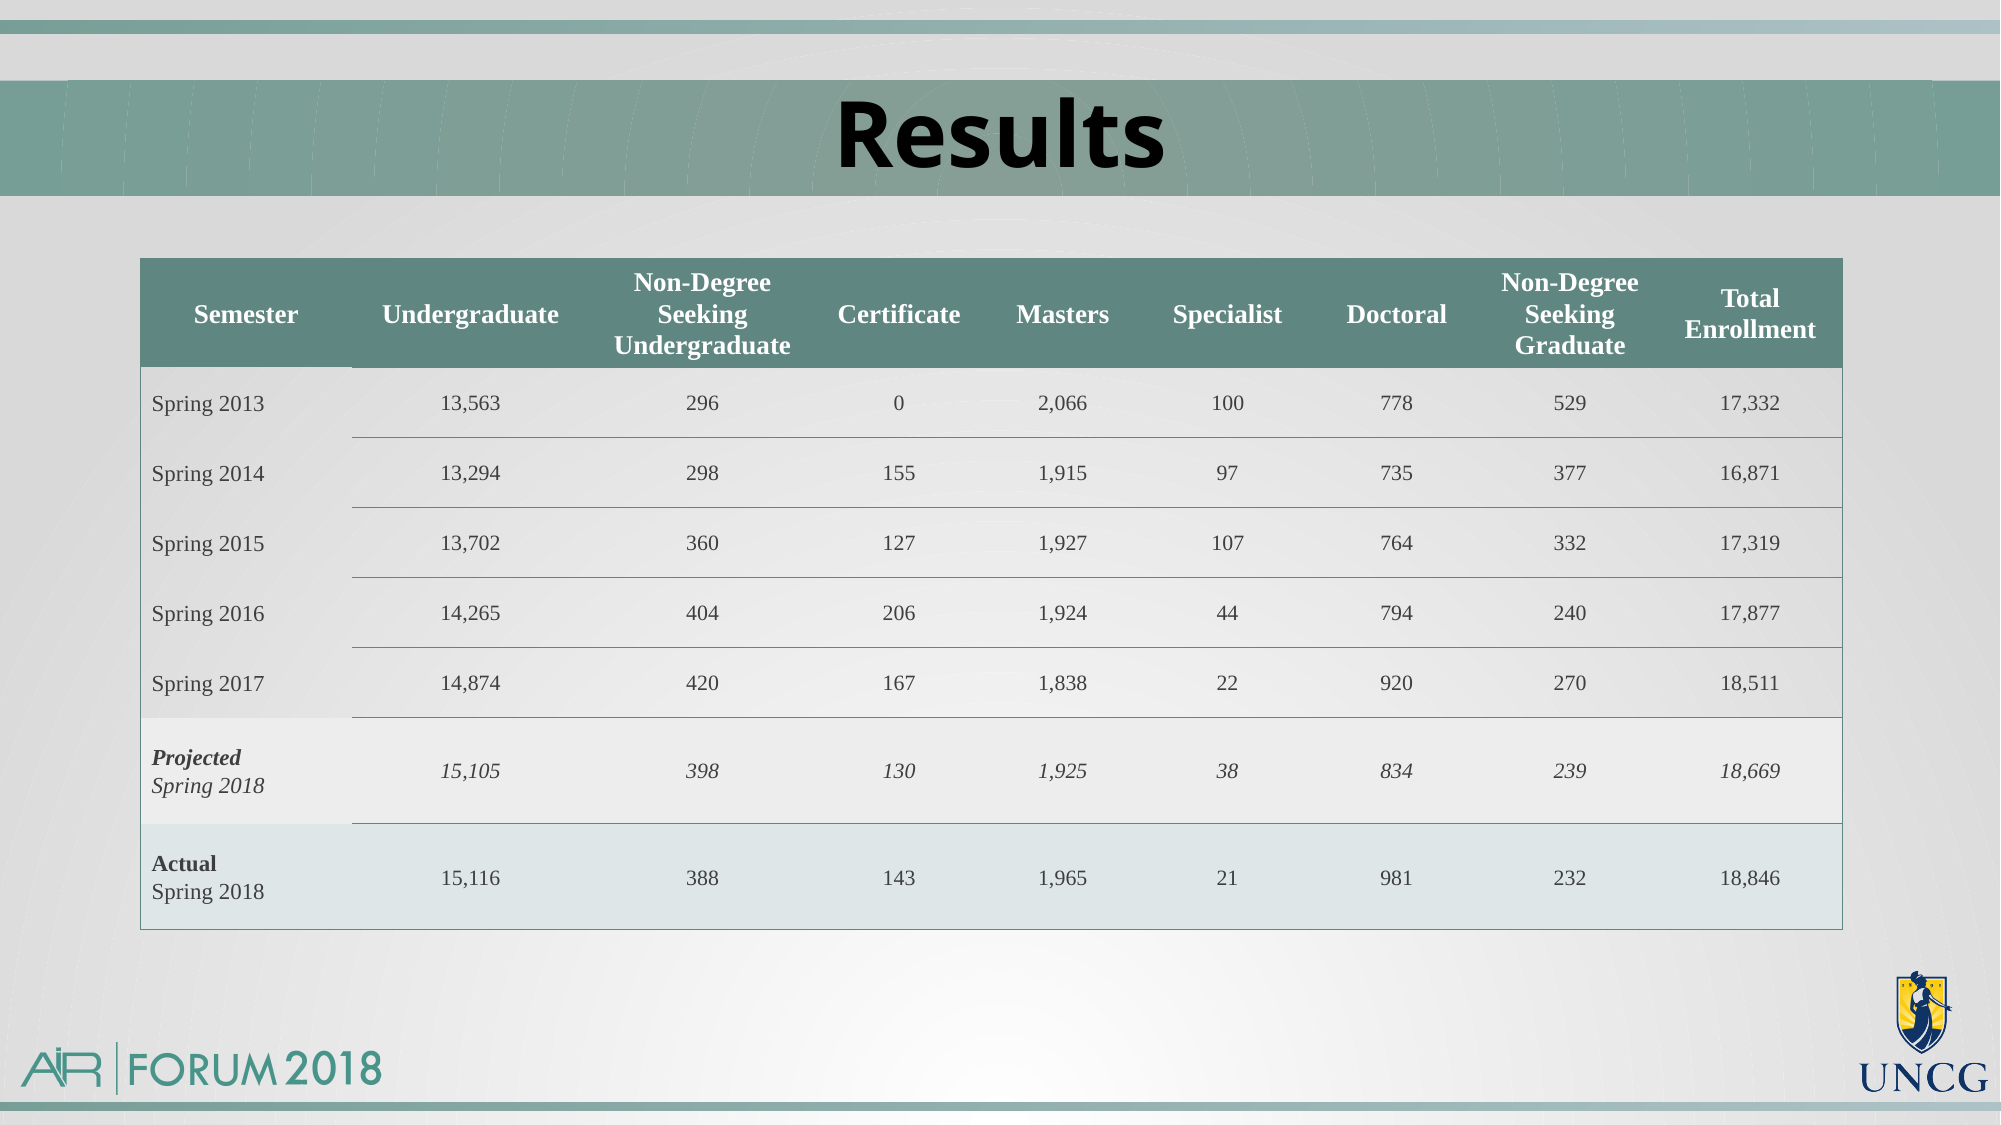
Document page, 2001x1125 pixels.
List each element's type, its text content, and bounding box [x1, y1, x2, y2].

table_cell 834 [1312, 718, 1482, 823]
table_cell 404 [589, 578, 816, 647]
table_cell 778 [1312, 368, 1482, 437]
table_header Certificate [816, 259, 982, 367]
table_cell 420 [589, 648, 816, 717]
table_cell 920 [1312, 648, 1482, 717]
table_cell 2,066 [982, 368, 1143, 437]
table_cell 22 [1143, 648, 1312, 717]
title Results [0, 79, 2000, 198]
table_cell 398 [589, 718, 816, 823]
table_cell Spring 2017 [141, 648, 352, 718]
table_cell Spring 2014 [141, 437, 352, 507]
table_cell 100 [1143, 368, 1312, 437]
table_header Non-Degree Seeking Undergraduate [589, 259, 816, 367]
table_cell 14,265 [352, 578, 589, 647]
table_cell 1,915 [982, 438, 1143, 507]
table_cell 38 [1143, 718, 1312, 823]
table_cell 167 [816, 648, 982, 717]
table_cell 1,927 [982, 508, 1143, 577]
table_header Undergraduate [352, 259, 589, 367]
table_cell 143 [816, 824, 982, 929]
table_cell 97 [1143, 438, 1312, 507]
table_header Semester [141, 259, 352, 367]
table_cell 15,105 [352, 718, 589, 823]
table_cell Actual Spring 2018 [141, 824, 352, 929]
table_cell 107 [1143, 508, 1312, 577]
table_cell 13,294 [352, 438, 589, 507]
table_cell 16,871 [1658, 438, 1842, 507]
table_cell 764 [1312, 508, 1482, 577]
table_cell 13,563 [352, 368, 589, 437]
table_cell 296 [589, 368, 816, 437]
table_cell 794 [1312, 578, 1482, 647]
table_cell 270 [1482, 648, 1658, 717]
picture [18, 1042, 388, 1099]
table_cell 17,332 [1658, 368, 1842, 437]
table_cell 239 [1482, 718, 1658, 823]
table_cell Projected Spring 2018 [141, 718, 352, 824]
table_cell 0 [816, 368, 982, 437]
table_cell 155 [816, 438, 982, 507]
table_cell 529 [1482, 368, 1658, 437]
table_cell 298 [589, 438, 816, 507]
table_header Non-Degree Seeking Graduate [1482, 259, 1658, 367]
table_cell 21 [1143, 824, 1312, 929]
table_cell 15,116 [352, 824, 589, 929]
table_cell 1,925 [982, 718, 1143, 823]
table_cell 1,965 [982, 824, 1143, 929]
table_cell 18,511 [1658, 648, 1842, 717]
table_cell 127 [816, 508, 982, 577]
table_cell 18,846 [1658, 824, 1842, 929]
picture [1859, 971, 1988, 1092]
table_cell 360 [589, 508, 816, 577]
table_cell 1,924 [982, 578, 1143, 647]
table_cell 232 [1482, 824, 1658, 929]
table_cell 240 [1482, 578, 1658, 647]
table_cell 44 [1143, 578, 1312, 647]
table_cell 735 [1312, 438, 1482, 507]
table_cell 981 [1312, 824, 1482, 929]
table_cell 377 [1482, 438, 1658, 507]
table_cell 206 [816, 578, 982, 647]
table_cell Spring 2016 [141, 578, 352, 648]
table_cell 18,669 [1658, 718, 1842, 823]
table_cell 13,702 [352, 508, 589, 577]
table_cell Spring 2013 [141, 367, 352, 437]
table_cell 17,319 [1658, 508, 1842, 577]
table_cell 14,874 [352, 648, 589, 717]
table_cell 1,838 [982, 648, 1143, 717]
table_cell Spring 2015 [141, 507, 352, 578]
table_cell 17,877 [1658, 578, 1842, 647]
table_header Total Enrollment [1658, 259, 1842, 367]
table_header Specialist [1143, 259, 1312, 367]
table_cell 332 [1482, 508, 1658, 577]
table_cell 130 [816, 718, 982, 823]
table_cell 388 [589, 824, 816, 929]
table_header Masters [982, 259, 1143, 367]
table_header Doctoral [1312, 259, 1482, 367]
